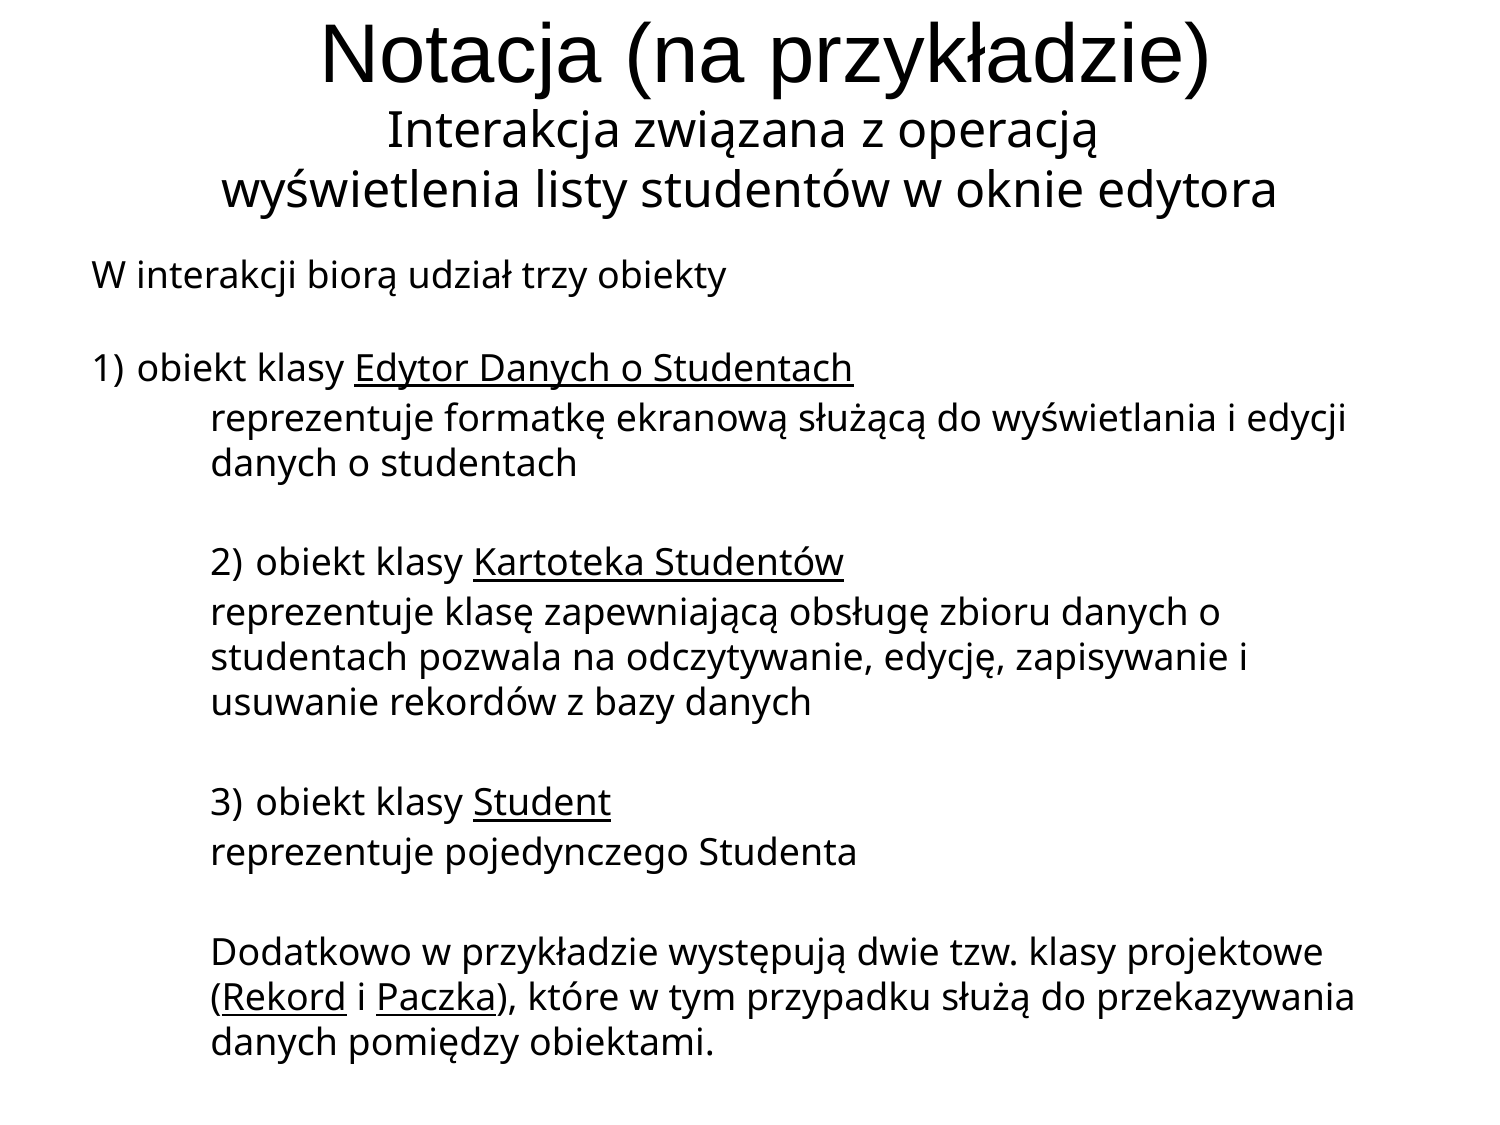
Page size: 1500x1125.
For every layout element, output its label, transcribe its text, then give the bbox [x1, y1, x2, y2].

text_box W interakcji biorą udział trzy obiekty obiekt klasy Edytor Danych o Studentach reprezentuje formatkę ekranową służącą do wyświetlania i edycji danych o studentach obiekt klasy Kartoteka Studentów reprezentuje klasę zapewniającą obsługę zbioru danych o studentach pozwala na odczytywanie, edycję, zapisywanie i usuwanie rekordów z bazy danych obiekt klasy Student reprezentuje pojedynczego Studenta Dodatkowo w przykładzie występują dwie tzw. klasy projektowe (Rekord i Paczka), które w tym przypadku służą do przekazywania danych pomiędzy obiektami. [76, 243, 1430, 1071]
title Notacja (na przykładzie) [30, 4, 1500, 89]
text_box Interakcja związana z operacją wyświetlenia listy studentów w oknie edytora [0, 89, 1500, 225]
